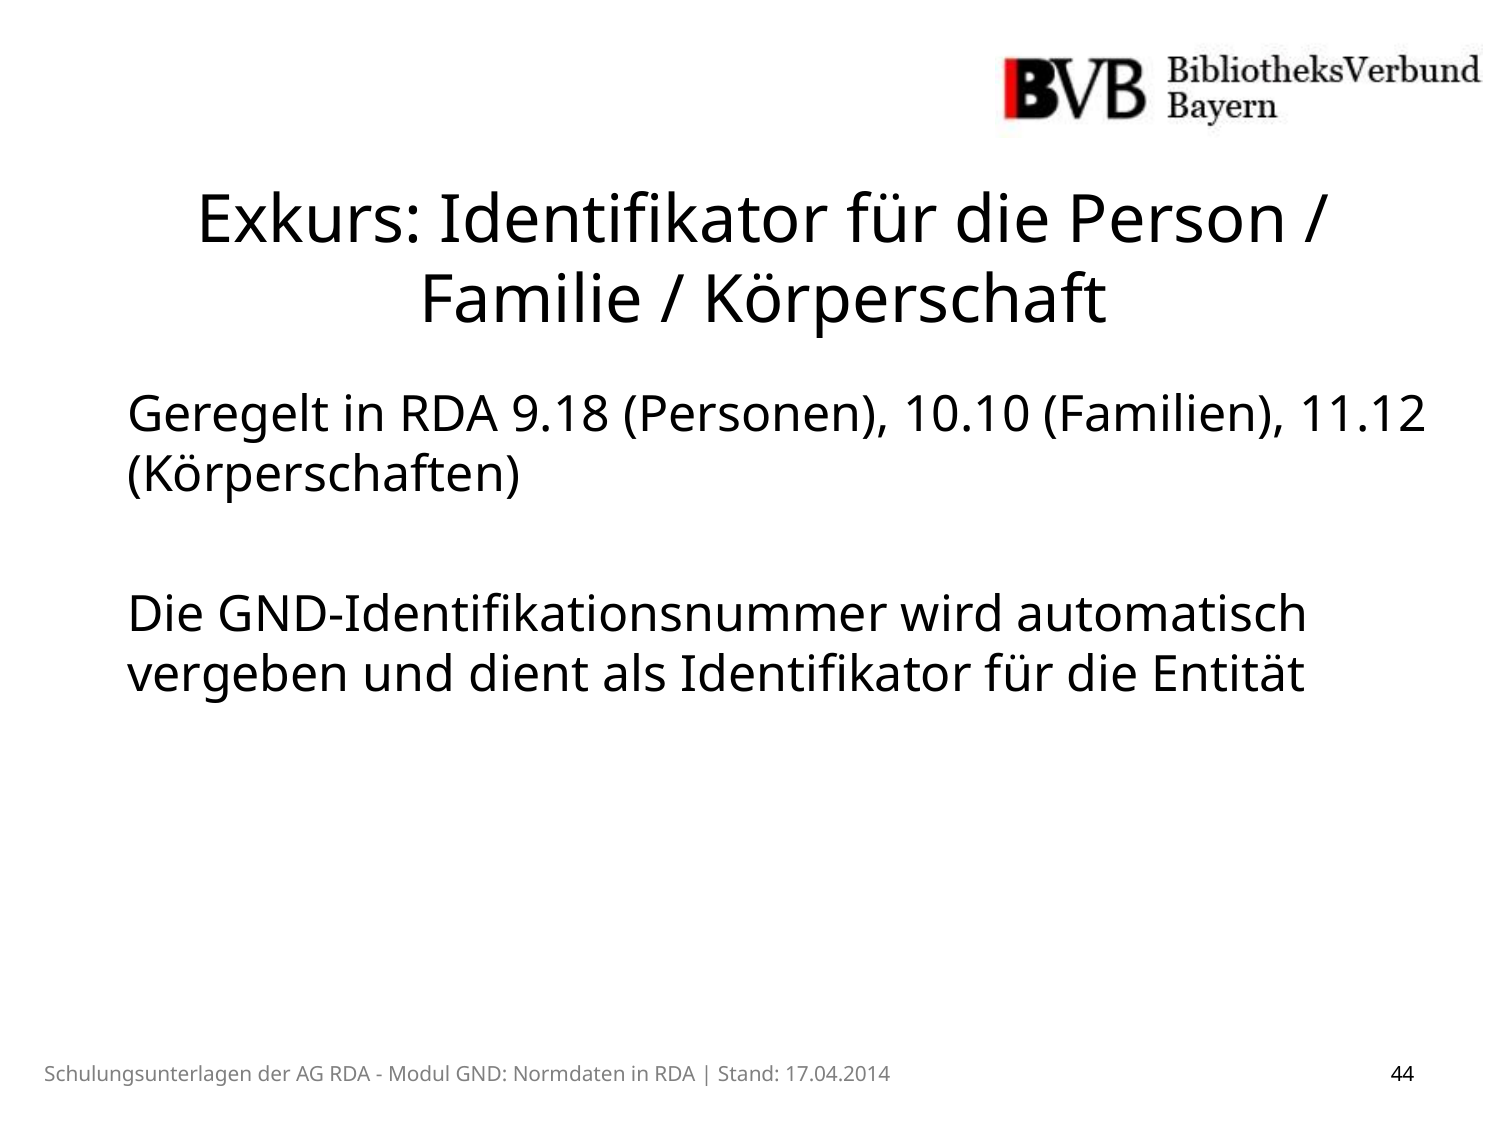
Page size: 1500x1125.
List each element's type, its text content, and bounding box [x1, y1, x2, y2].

list Geregelt in RDA 9.18 (Personen), 10.10 (Familien), 11.12 (Körperschaften) Die GND-Identifikationsnummer wird automatisch vergeben und dient als Identifikator für die Entität [112, 373, 1447, 1000]
picture [995, 30, 1483, 138]
title Exkurs: Identifikator für die Person / Familie / Körperschaft [88, 162, 1439, 350]
